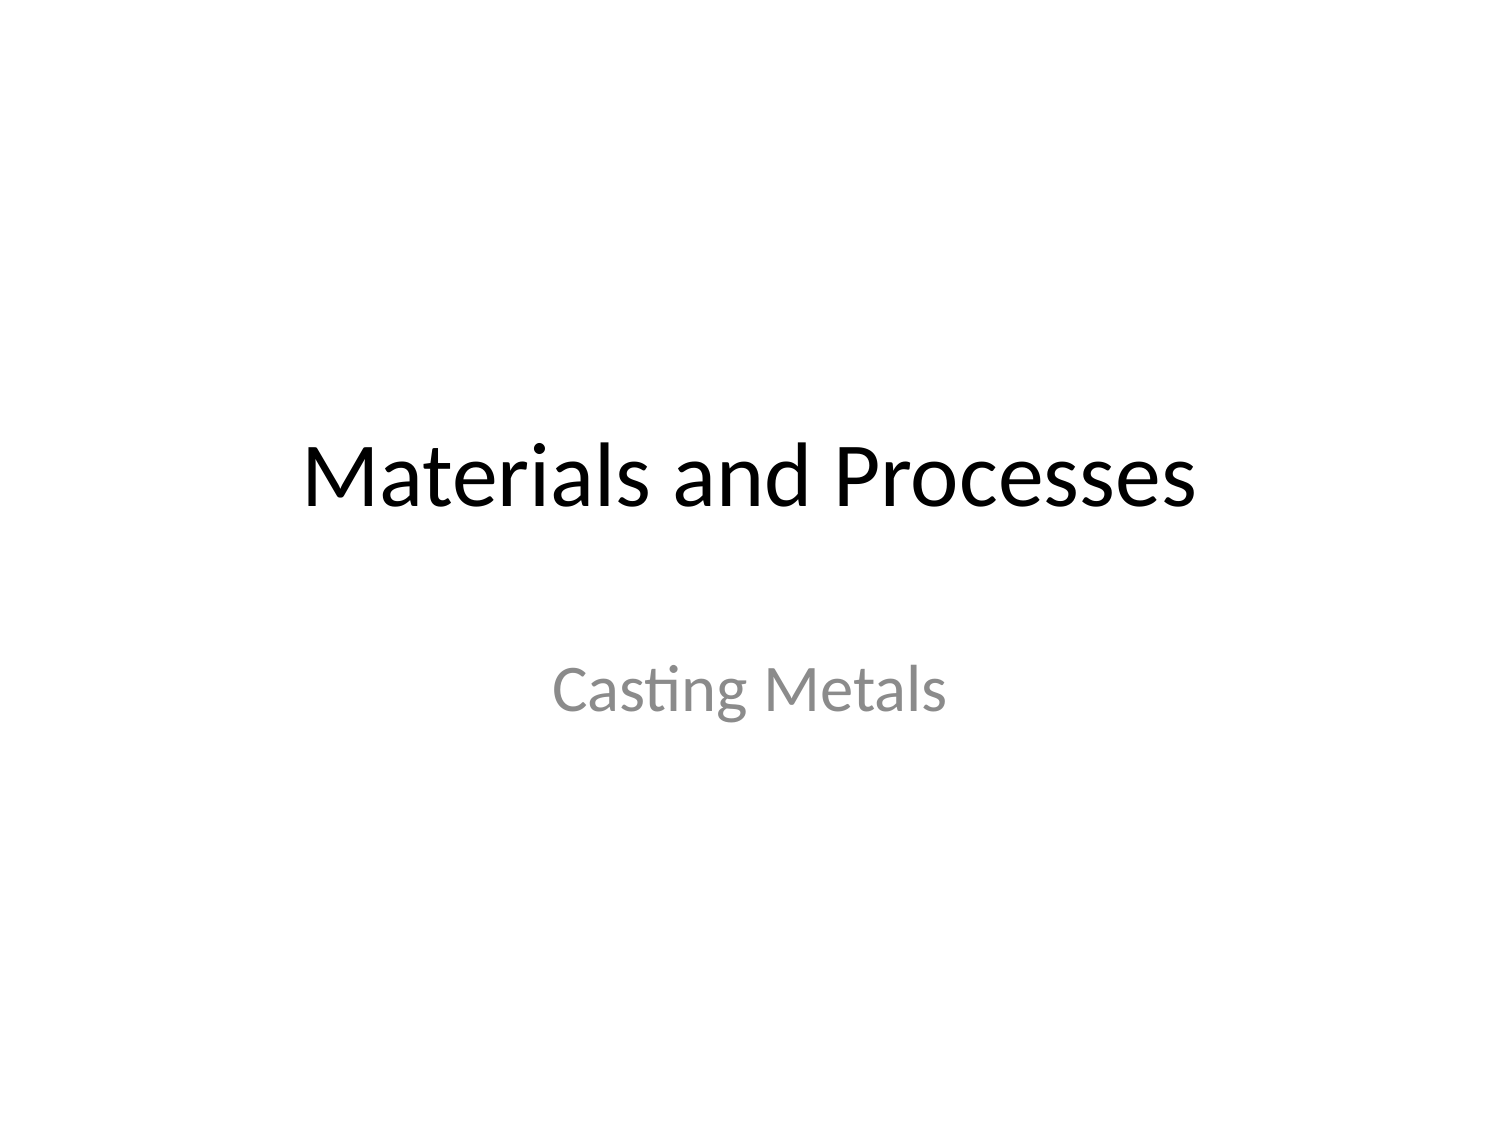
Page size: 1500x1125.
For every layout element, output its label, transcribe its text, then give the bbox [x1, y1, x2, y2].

title Materials and Processes [112, 349, 1388, 591]
subtitle Casting Metals [225, 637, 1275, 925]
